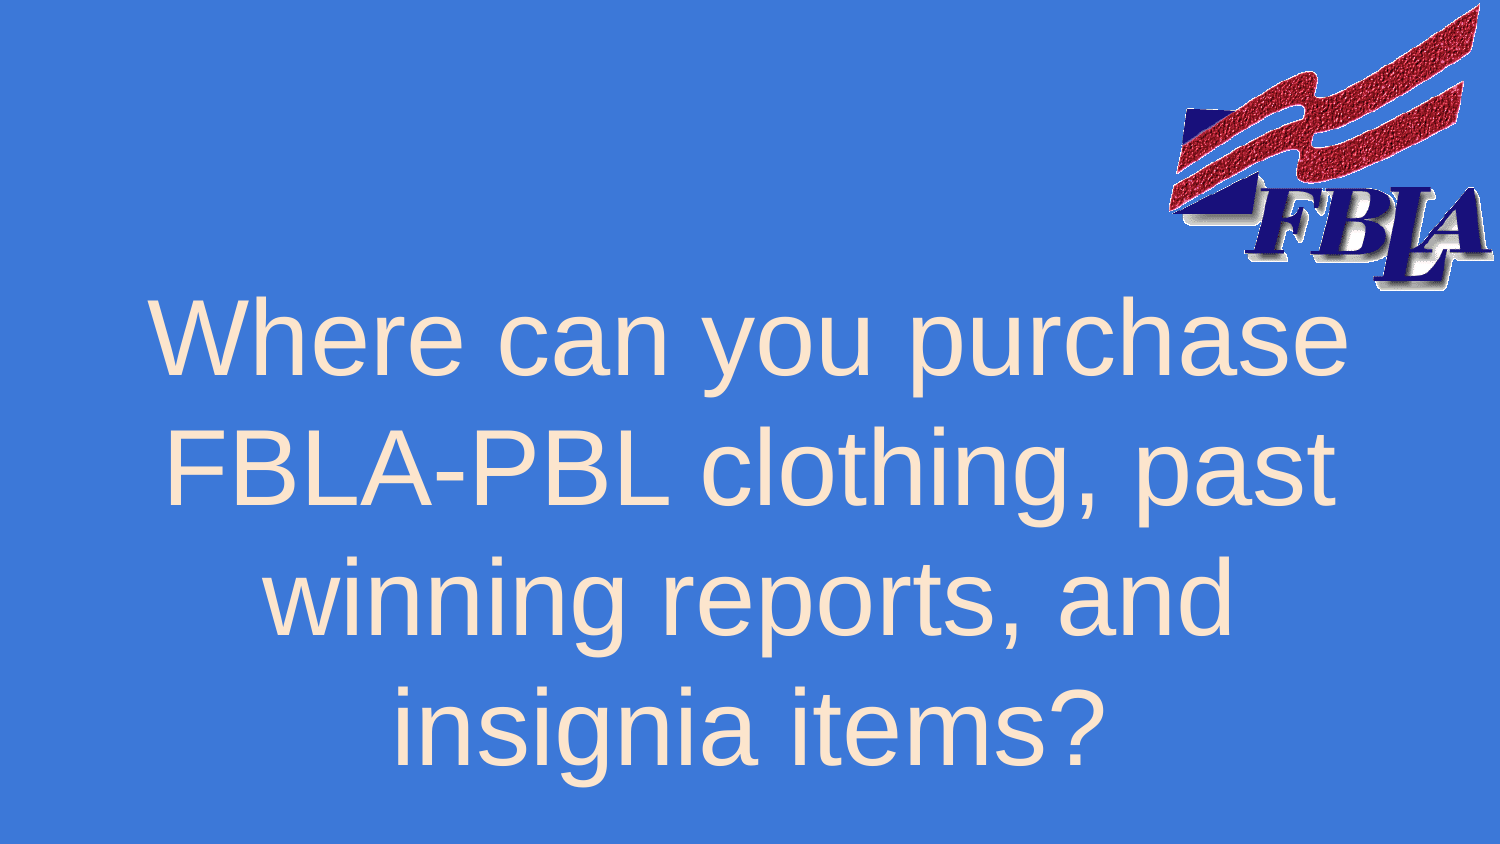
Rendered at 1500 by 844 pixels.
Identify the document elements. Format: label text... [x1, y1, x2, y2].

list Where can you purchase FBLA-PBL clothing, past winning reports, and insignia items? [51, 189, 1449, 811]
picture [1166, 0, 1494, 293]
